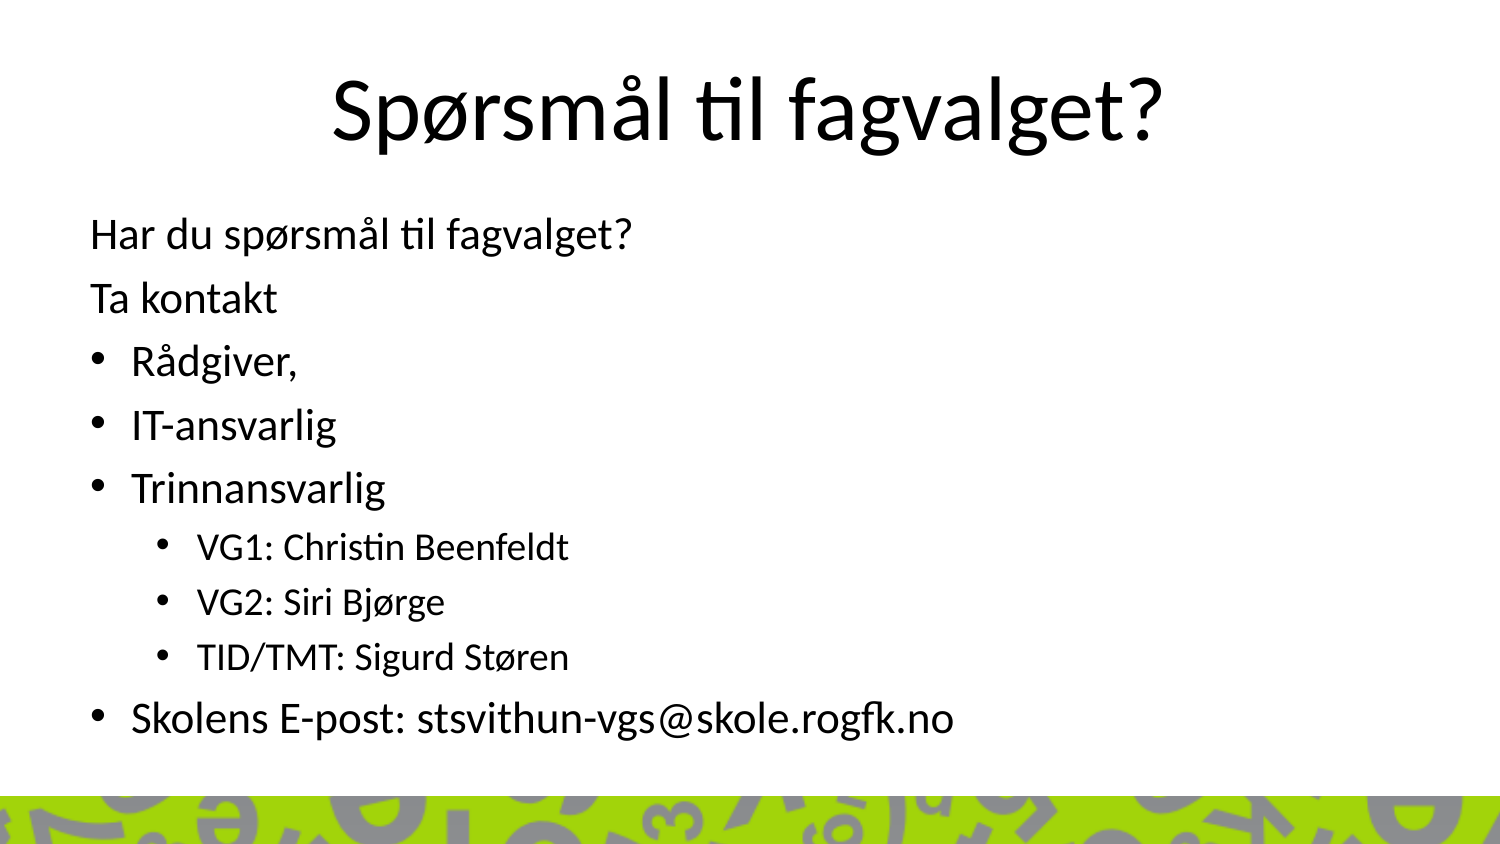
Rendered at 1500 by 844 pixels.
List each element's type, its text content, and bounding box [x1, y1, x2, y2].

picture [0, 796, 1500, 844]
list Har du spørsmål til fagvalget? Ta kontakt Rådgiver, IT-ansvarlig Trinnansvarlig VG1: Christin Beenfeldt VG2: Siri Bjørge TID/TMT: Sigurd Støren Skolens E-post: stsvithun-vgs@skole.rogfk.no [75, 196, 1425, 754]
title Spørsmål til fagvalget? [75, 33, 1425, 175]
